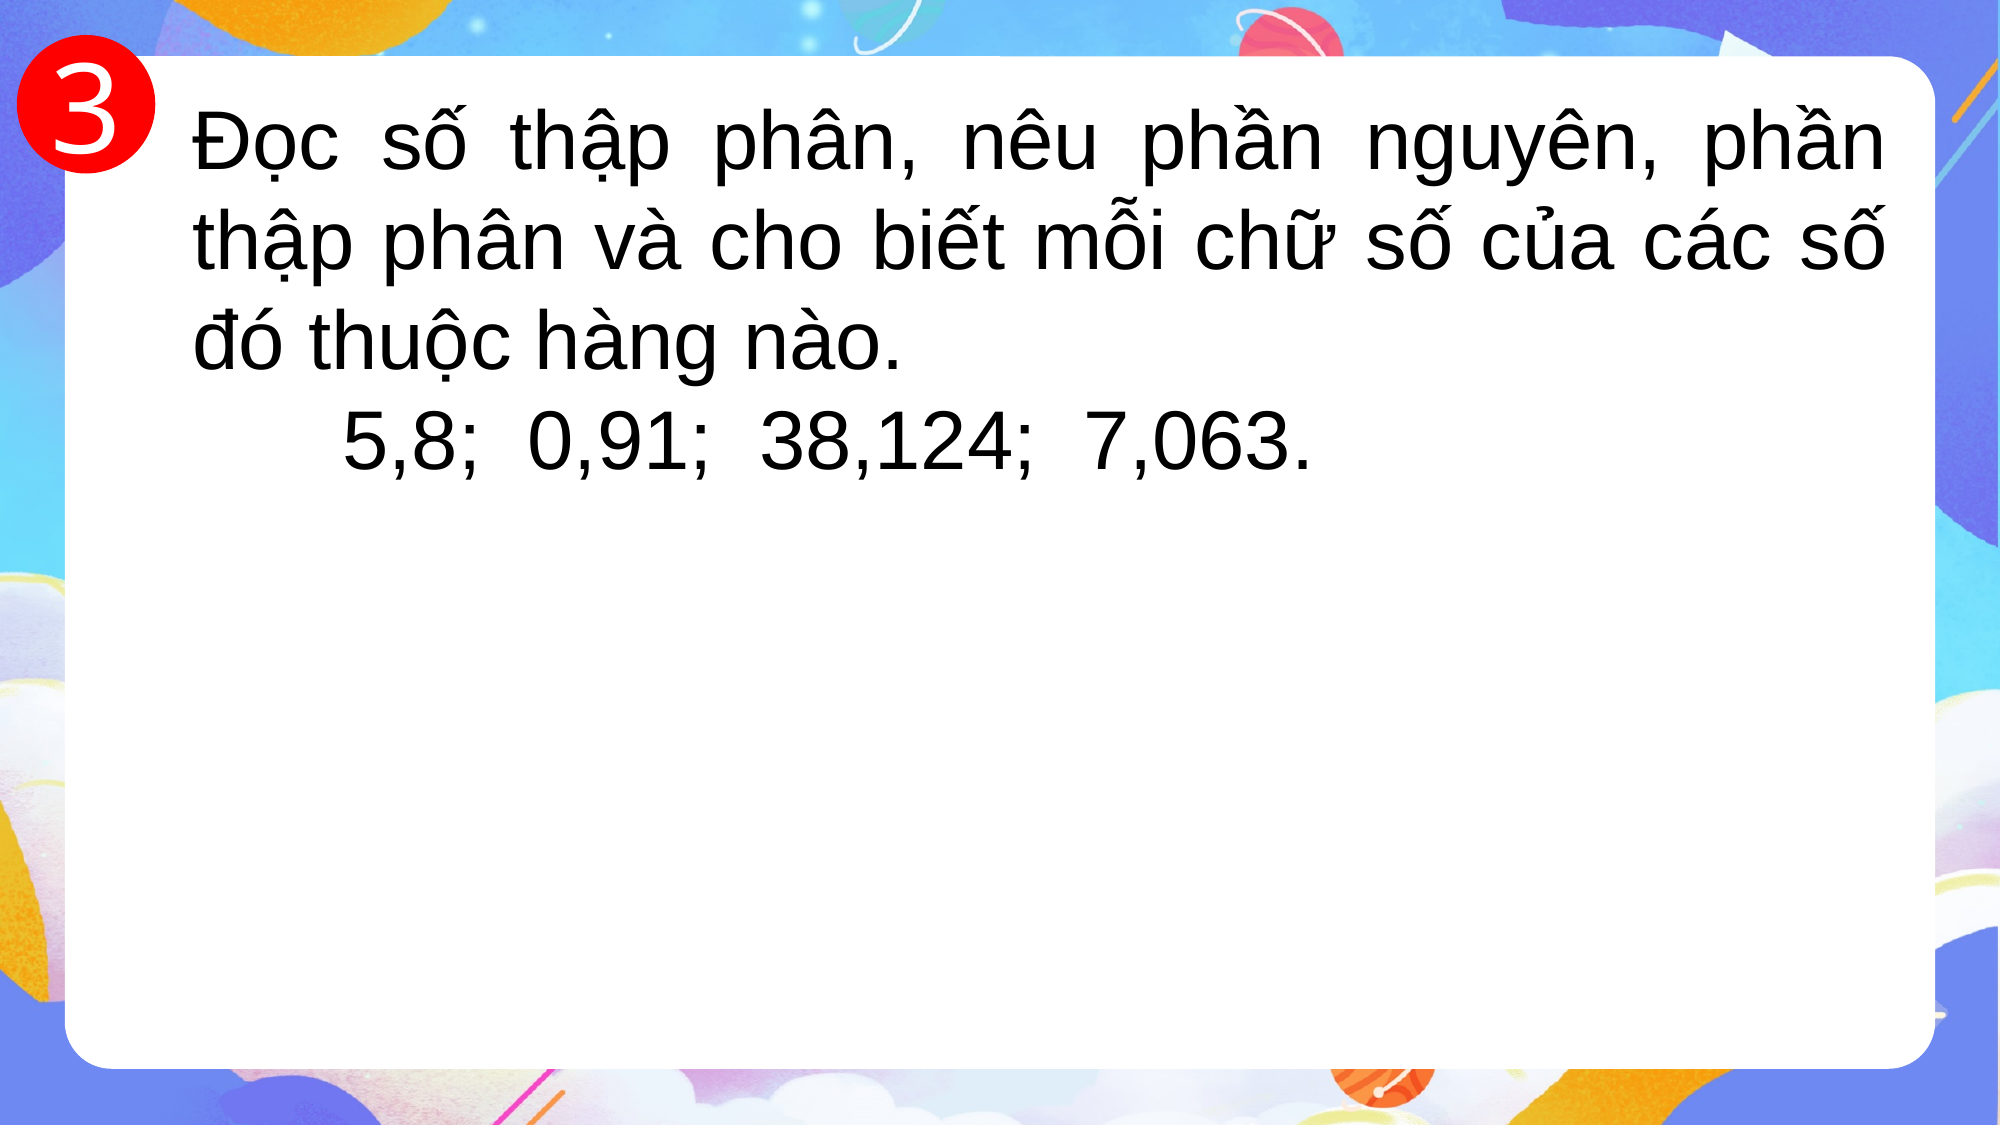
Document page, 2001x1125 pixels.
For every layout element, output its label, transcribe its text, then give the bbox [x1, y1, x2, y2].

picture [0, 0, 2000, 1125]
text_box Đọc số thập phân, nêu phần nguyên, phần thập phân và cho biết mỗi chữ số của các số đó thuộc hàng nào. 5,8; 0,91; 38,124; 7,063. [177, 78, 1903, 494]
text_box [16, 20, 156, 188]
